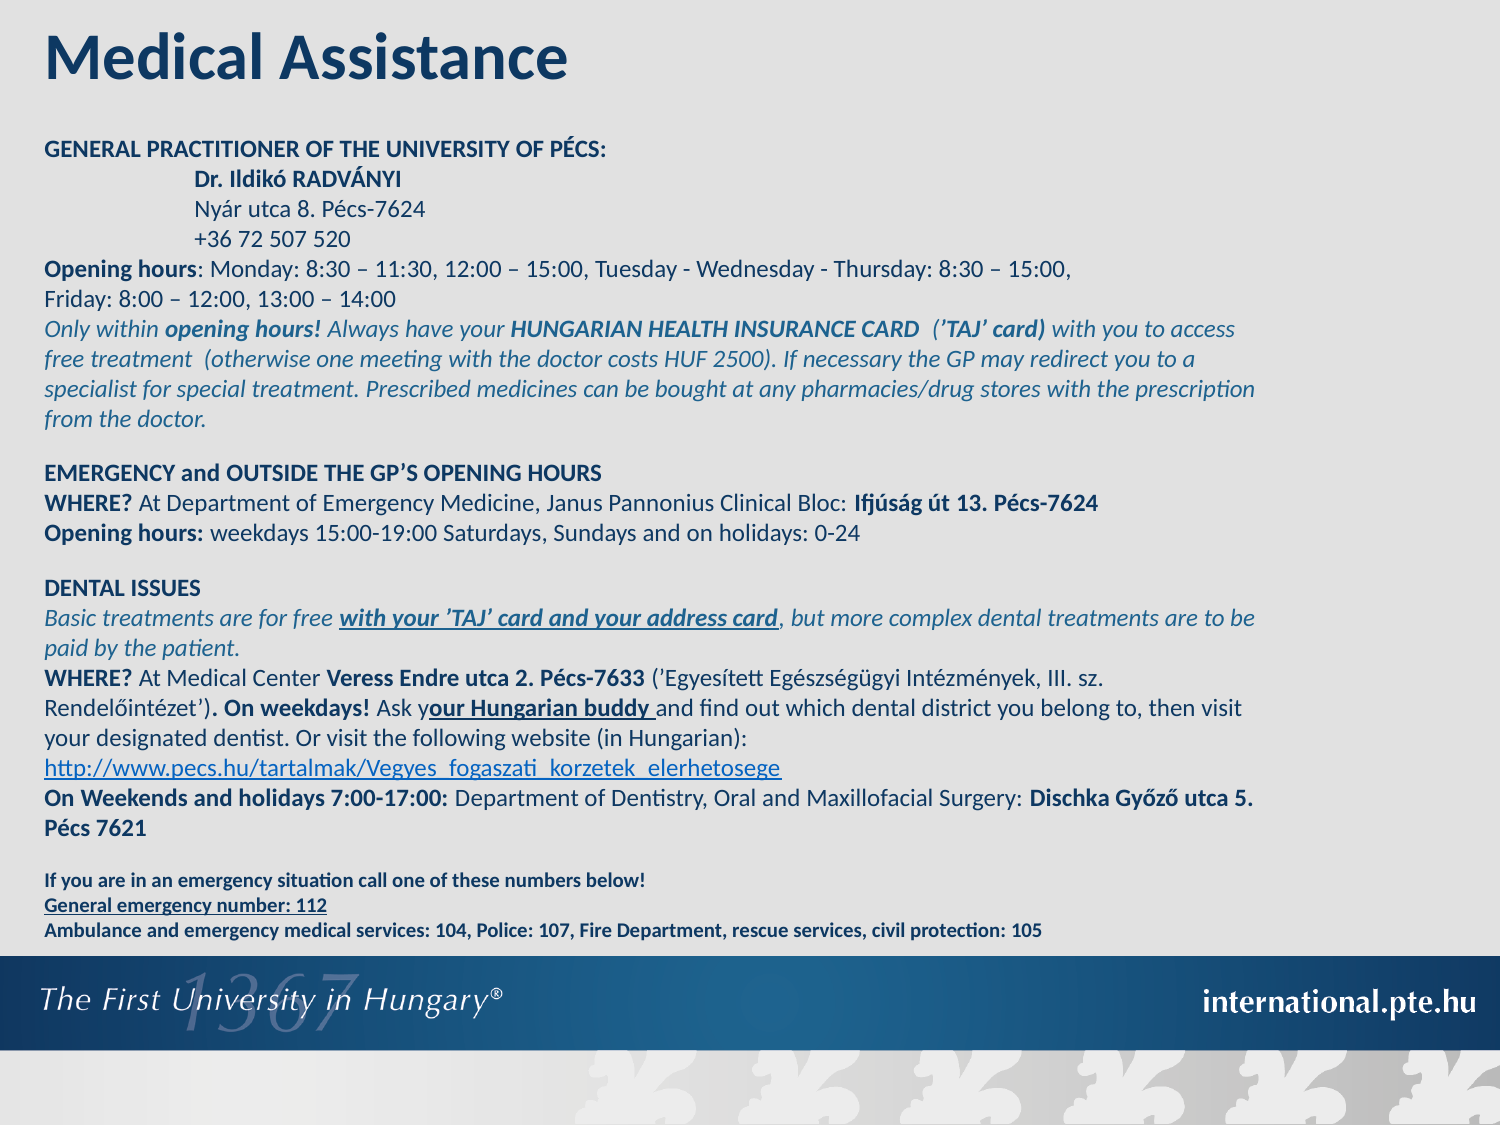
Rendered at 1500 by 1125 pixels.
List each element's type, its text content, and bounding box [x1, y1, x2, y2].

picture [0, 0, 1500, 1125]
text_box Medical Assistance General Practitioner of the University of Pécs: Dr. Ildikó RADVÁNYI Nyár utca 8. Pécs-7624 +36 72 507 520 Opening hours: Monday: 8:30 – 11:30, 12:00 – 15:00, Tuesday - Wednesday - Thursday: 8:30 – 15:00, Friday: 8:00 – 12:00, 13:00 – 14:00 Only within opening hours! Always have your Hungarian health insurance card (’TAJ’ card) with you to access free treatment (otherwise one meeting with the doctor costs HUF 2500). If necessary the GP may redirect you to a specialist for special treatment. Prescribed medicines can be bought at any pharmacies/drug stores with the prescription from the doctor. EMERGENCY and outside the GP’s opening hours Where? At Department of Emergency Medicine, Janus Pannonius Clinical Bloc: Ifjúság út 13. Pécs-7624 Opening hours: weekdays 15:00-19:00 Saturdays, Sundays and on holidays: 0-24 DENTAL ISSUES Basic treatments are for free with your ’TAJ’ card and your address card, but more complex dental treatments are to be paid by the patient. Where? At Medical Center Veress Endre utca 2. Pécs-7633 (’Egyesített Egészségügyi Intézmények, III. sz. Rendelőintézet’). On weekdays! Ask your Hungarian buddy and find out which dental district you belong to, then visit your designated dentist. Or visit the following website (in Hungarian): http://www.pecs.hu/tartalmak/Vegyes_fogaszati_korzetek_elerhetosege On Weekends and holidays 7:00-17:00: Department of Dentistry, Oral and Maxillofacial Surgery: Dischka Győző utca 5. Pécs 7621 If you are in an emergency situation call one of these numbers below! General emergency number: 112 Ambulance and emergency medical services: 104, Police: 107, Fire Department, rescue services, civil protection: 105 [29, 5, 1290, 1069]
